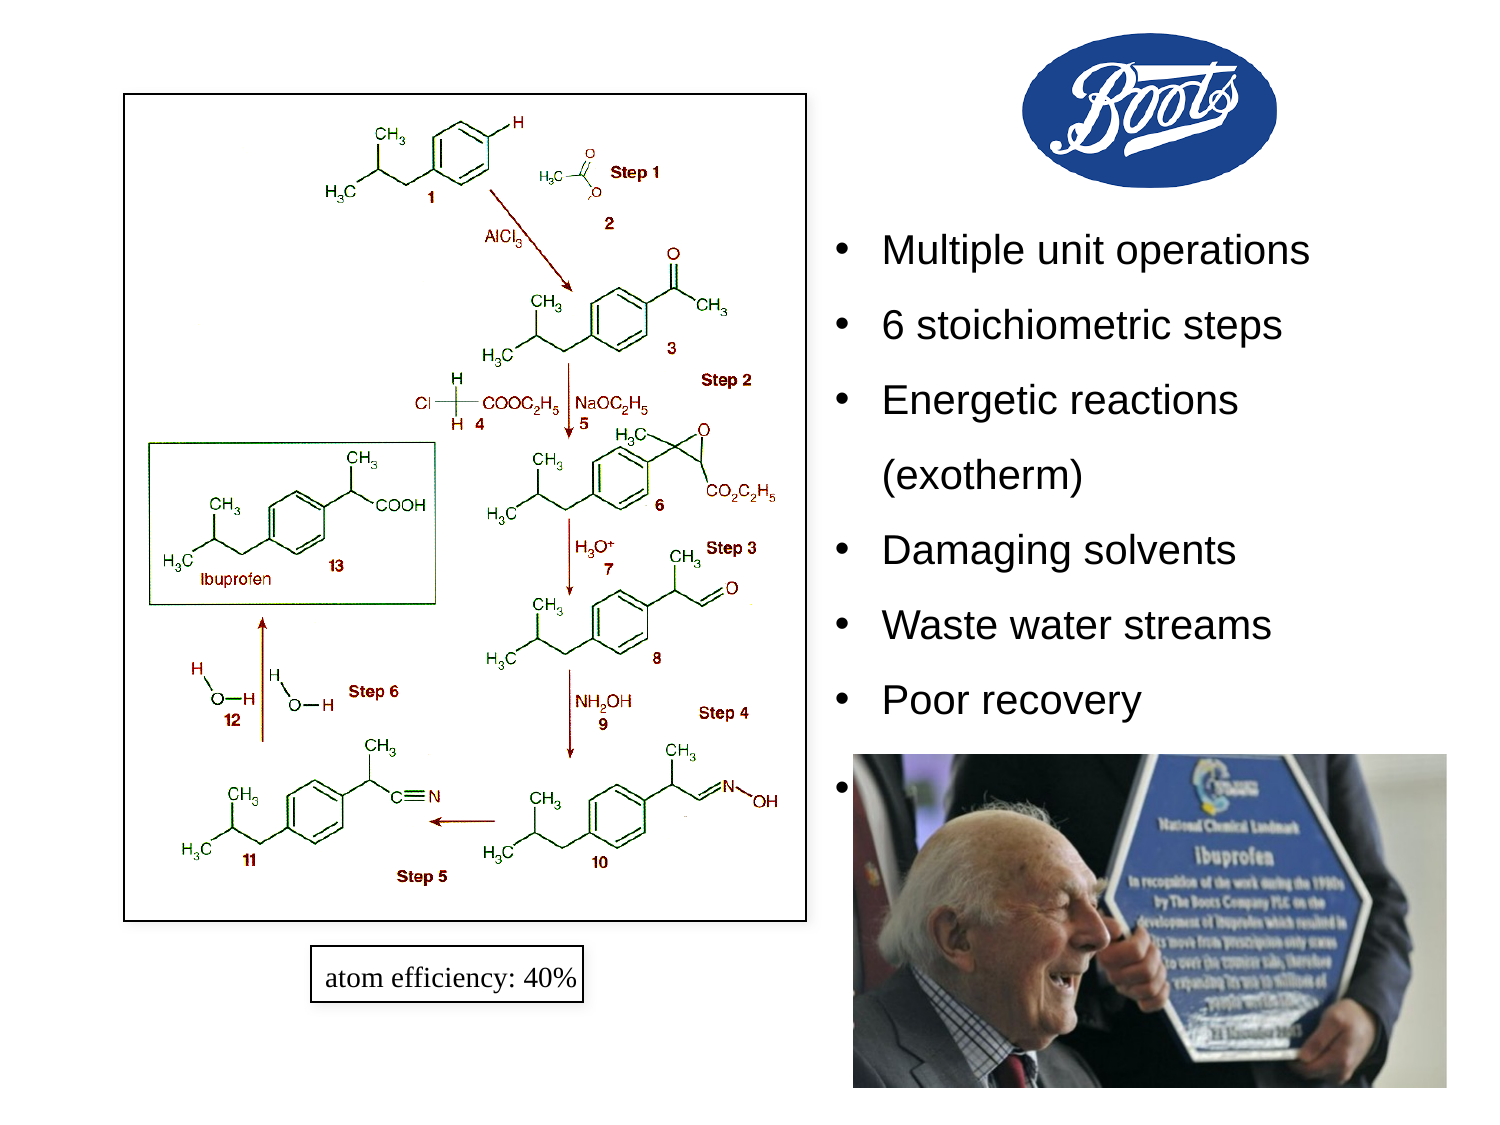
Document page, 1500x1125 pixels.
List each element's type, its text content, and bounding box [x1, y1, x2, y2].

text_box [310, 946, 583, 950]
picture [1022, 33, 1277, 188]
text_box atom efficiency: 40% [310, 950, 593, 1001]
picture [853, 754, 1447, 1088]
picture [137, 110, 780, 893]
text_box Multiple unit operations 6 stoichiometric steps Energetic reactions (exotherm) Damaging solvents Waste water streams Poor recovery AETrost < 40 % [820, 190, 1468, 974]
text_box [124, 93, 807, 922]
